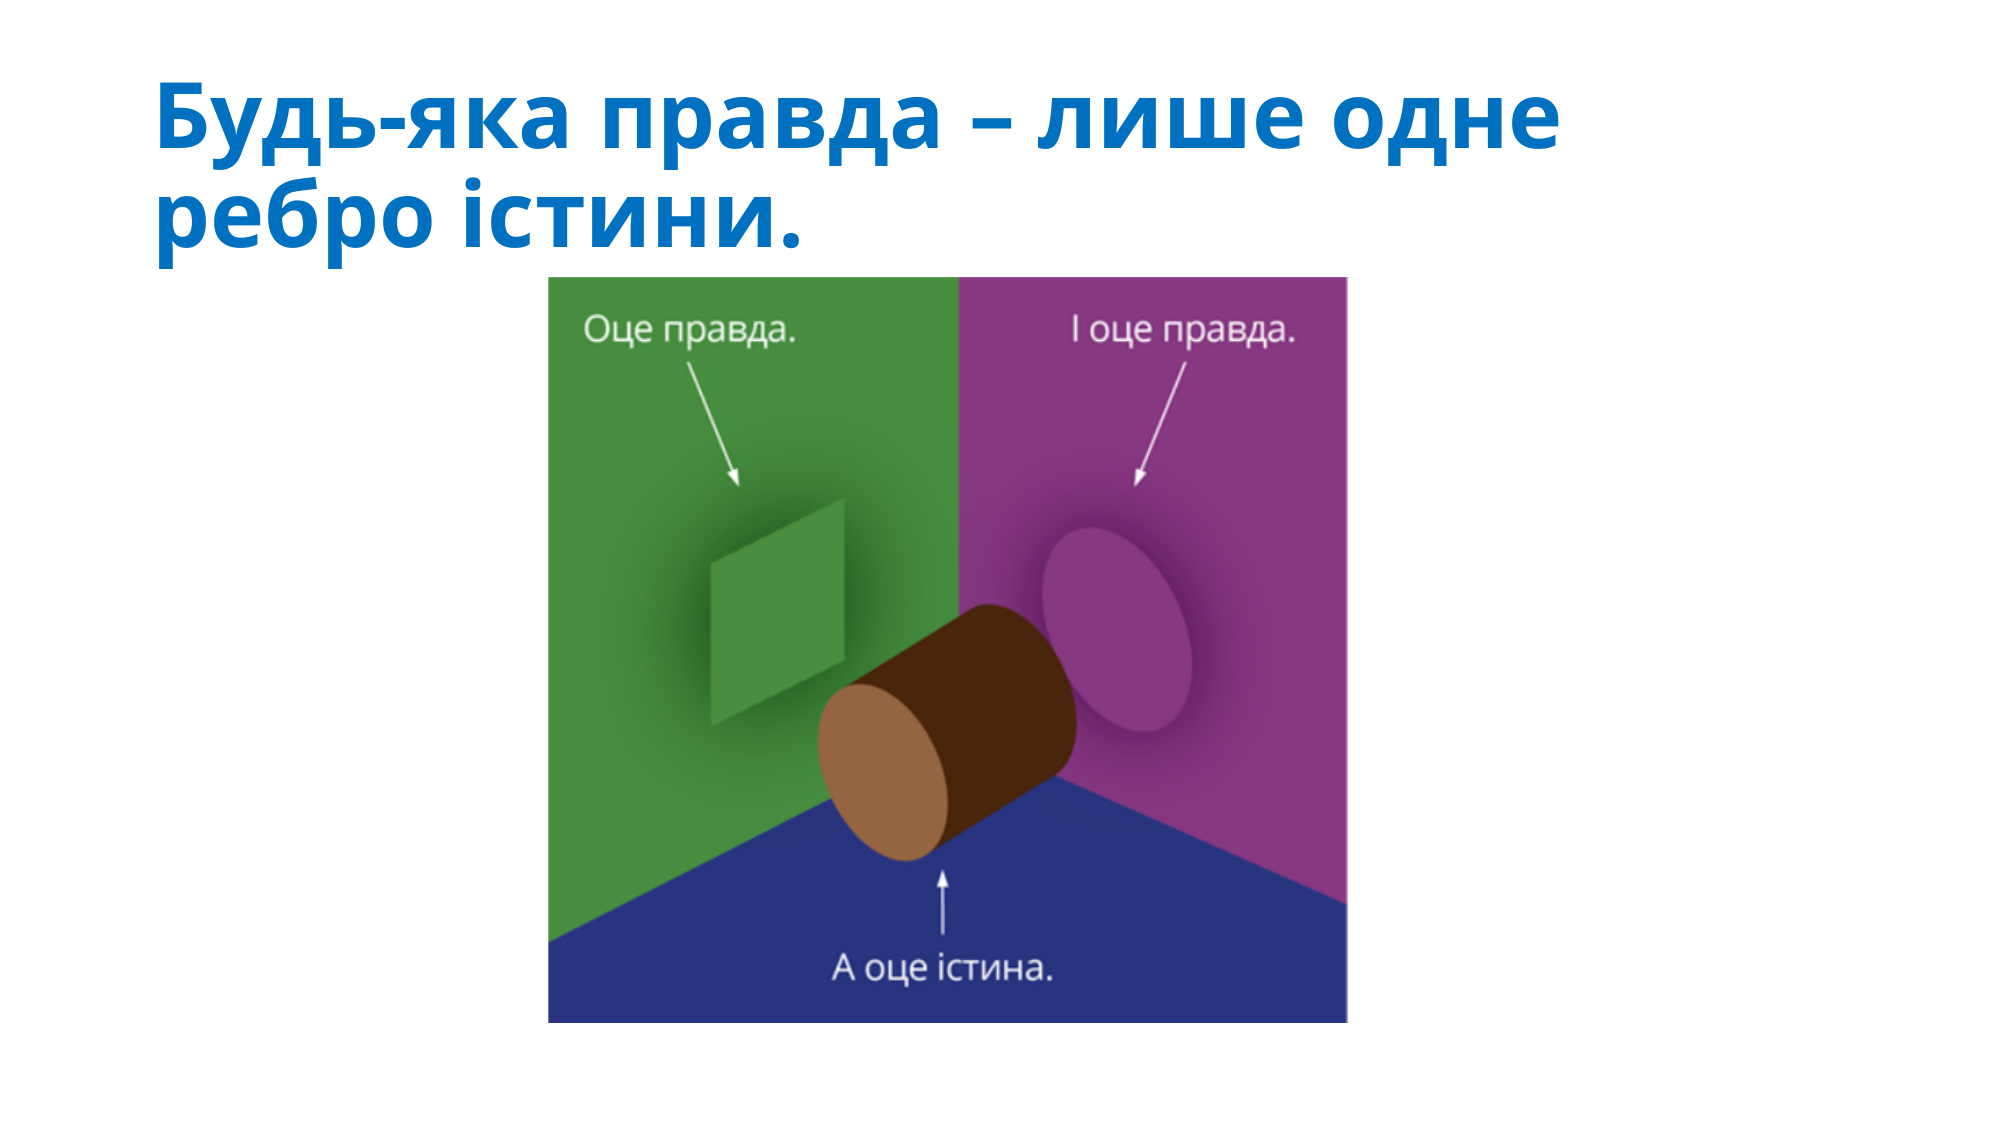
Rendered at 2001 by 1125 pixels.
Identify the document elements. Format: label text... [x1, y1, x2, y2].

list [548, 277, 1349, 1023]
title Будь-яка правда – лише одне ребро істини. [137, 59, 1863, 278]
